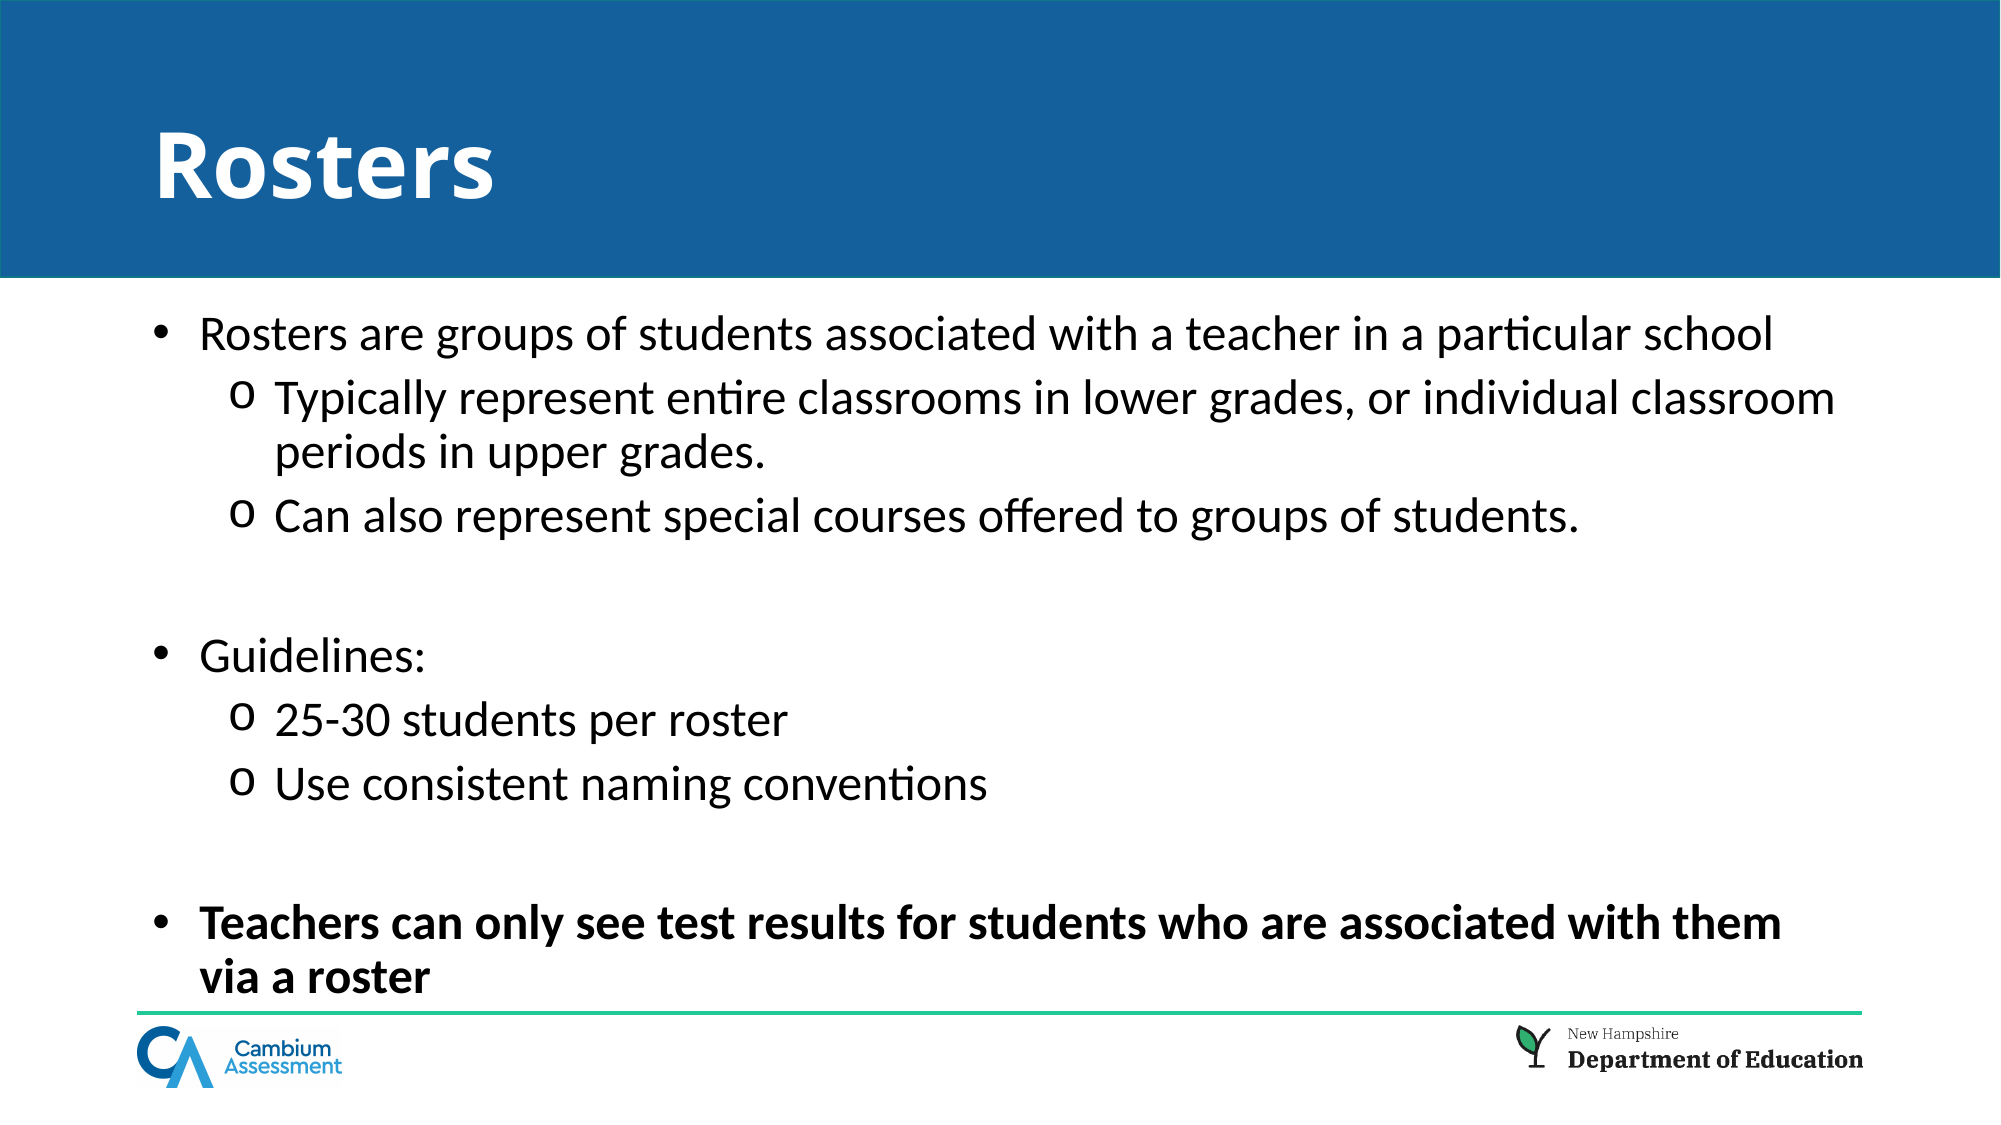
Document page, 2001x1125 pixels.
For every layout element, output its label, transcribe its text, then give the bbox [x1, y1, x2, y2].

title Rosters [137, 59, 1863, 278]
picture [137, 1026, 342, 1088]
list Rosters are groups of students associated with a teacher in a particular school Typically represent entire classrooms in lower grades, or individual classroom periods in upper grades. Can also represent special courses offered to groups of students. Guidelines: 25-30 students per roster Use consistent naming conventions Teachers can only see test results for students who are associated with them via a roster [137, 299, 1863, 1013]
picture [1516, 1025, 1863, 1072]
